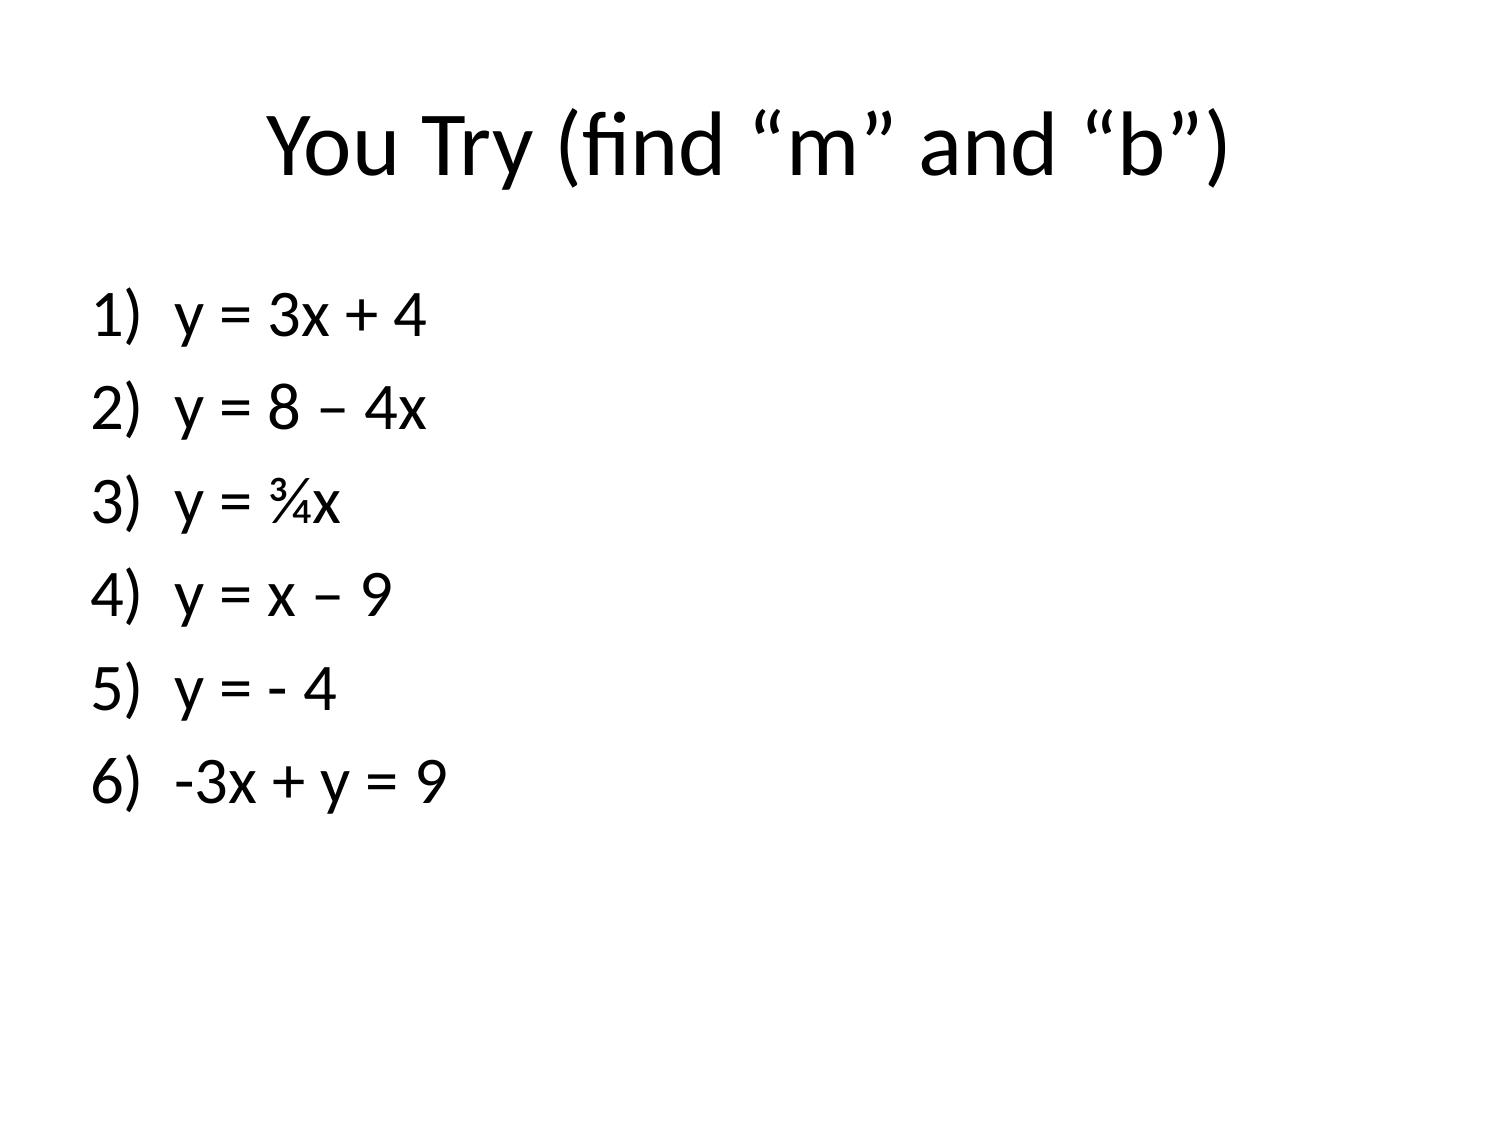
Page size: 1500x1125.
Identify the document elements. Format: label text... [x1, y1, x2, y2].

list y = 3x + 4 y = 8 – 4x y = ¾x y = x – 9 y = - 4 -3x + y = 9 [75, 262, 1425, 1005]
title You Try (find “m” and “b”) [75, 45, 1425, 233]
